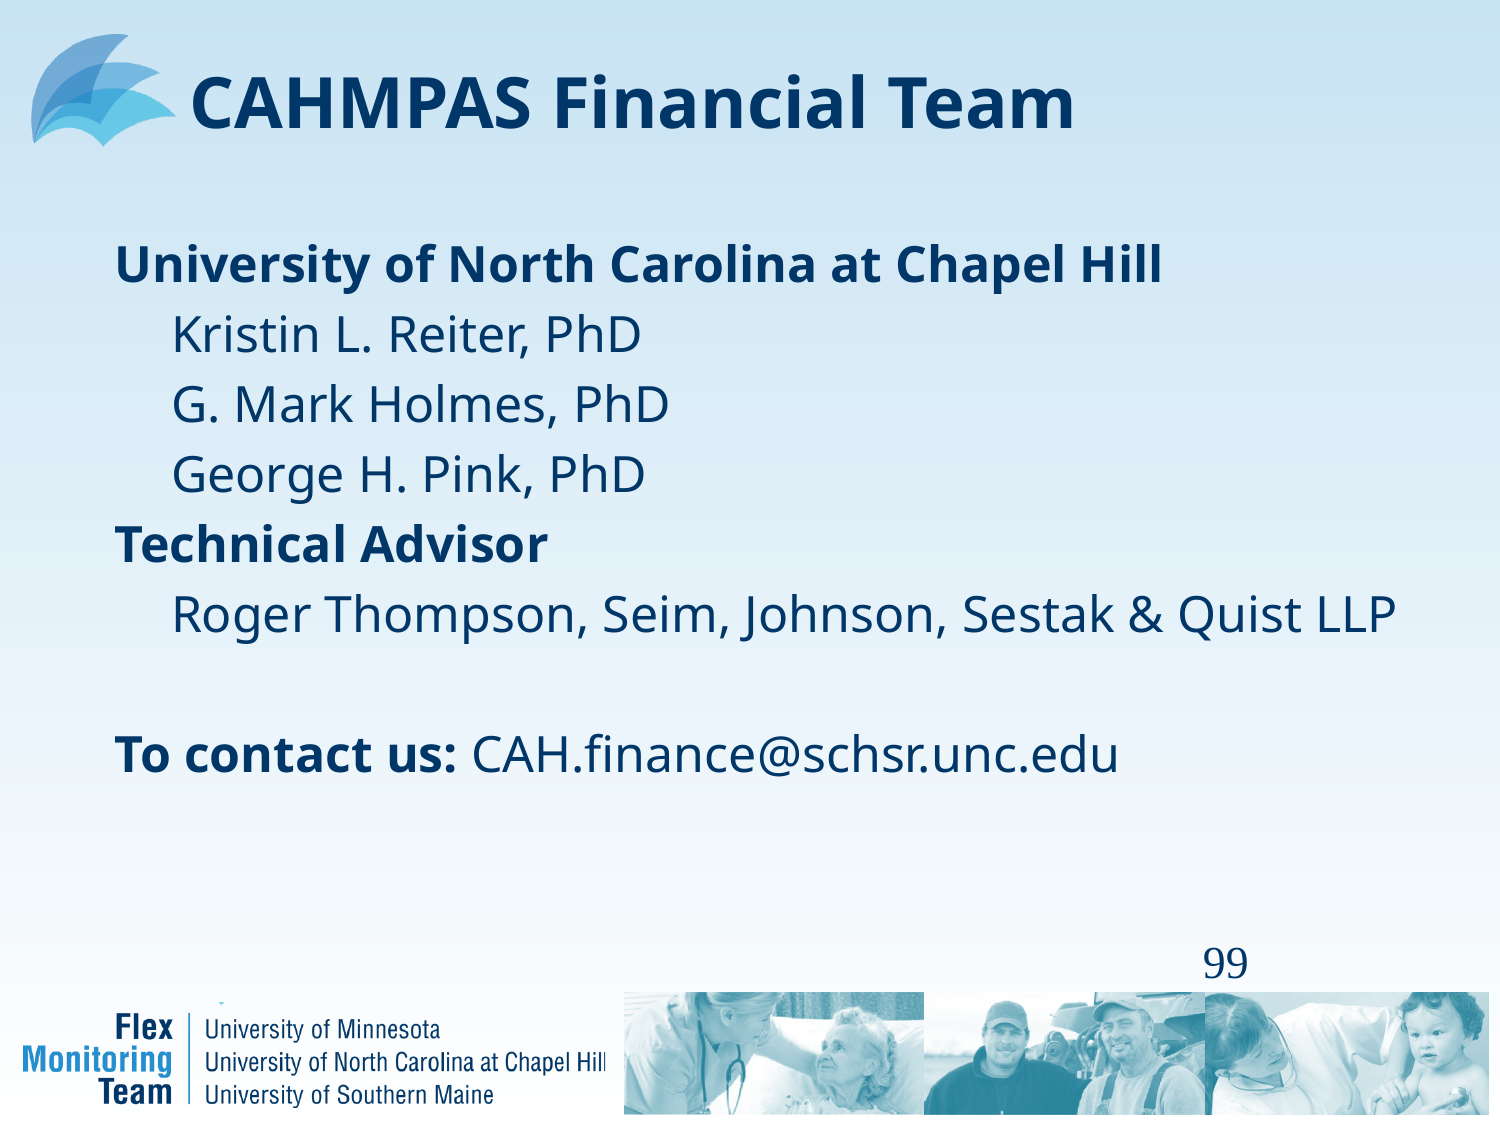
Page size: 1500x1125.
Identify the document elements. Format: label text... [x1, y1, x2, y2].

picture [8, 34, 186, 154]
title CAHMPAS Financial Team [174, 50, 1486, 175]
picture [23, 1002, 606, 1108]
list University of North Carolina at Chapel Hill Kristin L. Reiter, PhD G. Mark Holmes, PhD George H. Pink, PhD Technical Advisor Roger Thompson, Seim, Johnson, Sestak & Quist LLP To contact us: CAH.finance@schsr.unc.edu [99, 224, 1450, 860]
slide_number 99 [1188, 924, 1500, 1000]
